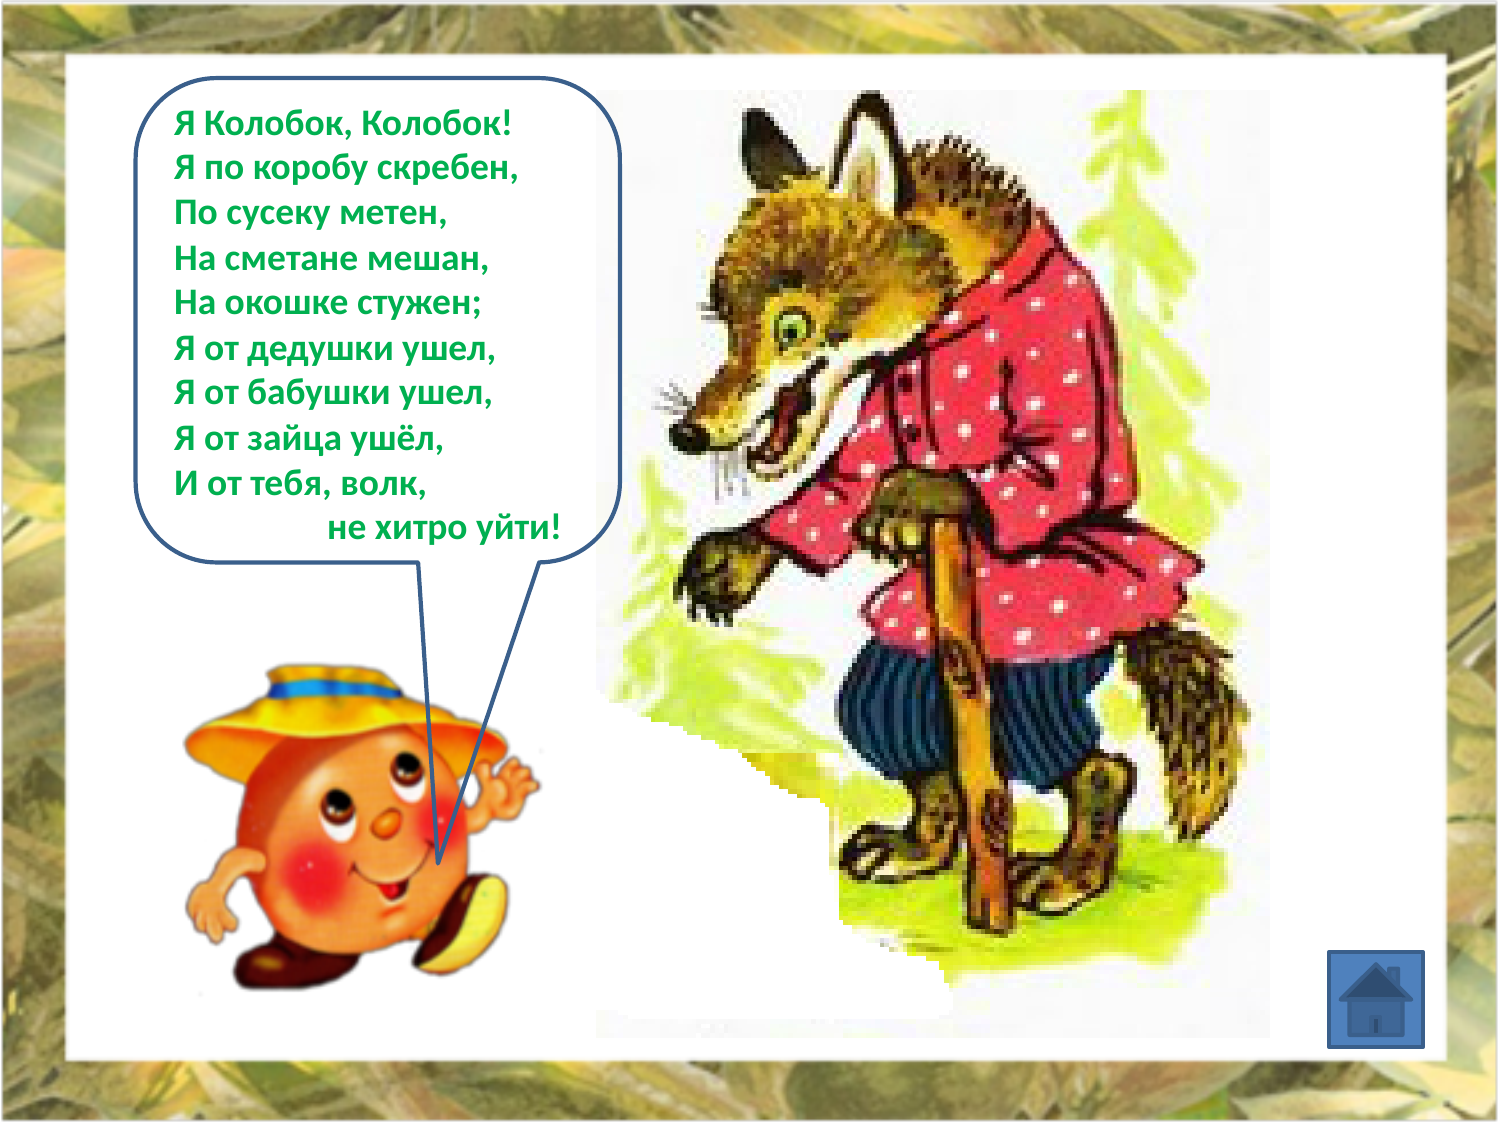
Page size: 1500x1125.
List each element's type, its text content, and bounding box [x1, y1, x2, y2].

text_box [133, 99, 159, 542]
text_box [170, 75, 586, 90]
text_box [177, 555, 578, 584]
text_box Я Колобок, Колобок! Я по коробу скребен, По сусеку метен, На сметане мешан, На окошке стужен; Я от дедушки ушел, Я от бабушки ушел, Я от зайца ушёл, И от тебя, волк, не хитро уйти! [159, 90, 593, 555]
picture [0, 0, 1500, 1125]
text_box [1327, 950, 1425, 1049]
